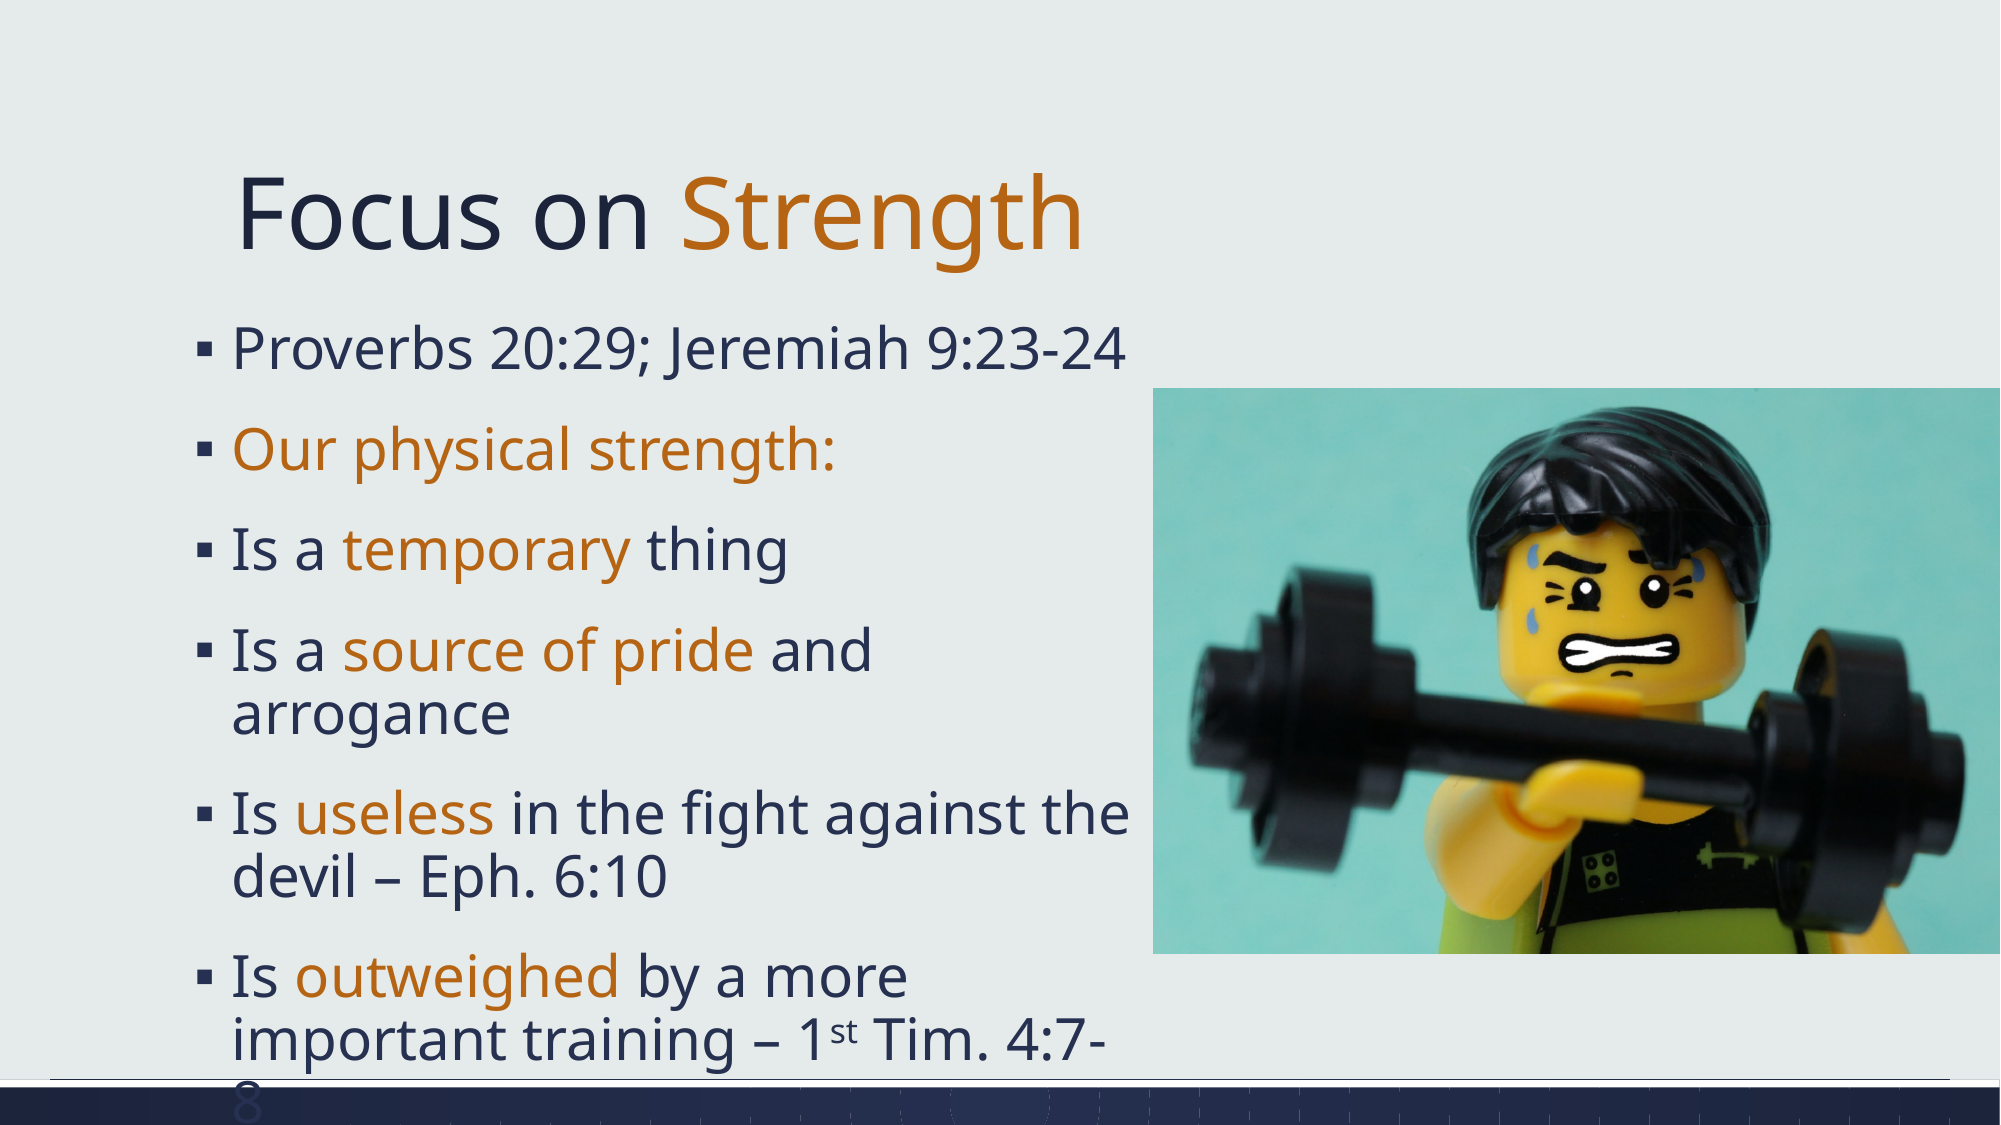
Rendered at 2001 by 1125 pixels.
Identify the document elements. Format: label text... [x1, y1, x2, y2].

picture [1153, 388, 2000, 954]
list Proverbs 20:29; Jeremiah 9:23-24 Our physical strength: Is a temporary thing Is a source of pride and arrogance Is useless in the fight against the devil – Eph. 6:10 Is outweighed by a more important training – 1st Tim. 4:7-8 [171, 311, 1154, 1088]
title Focus on Strength [219, 76, 1780, 279]
